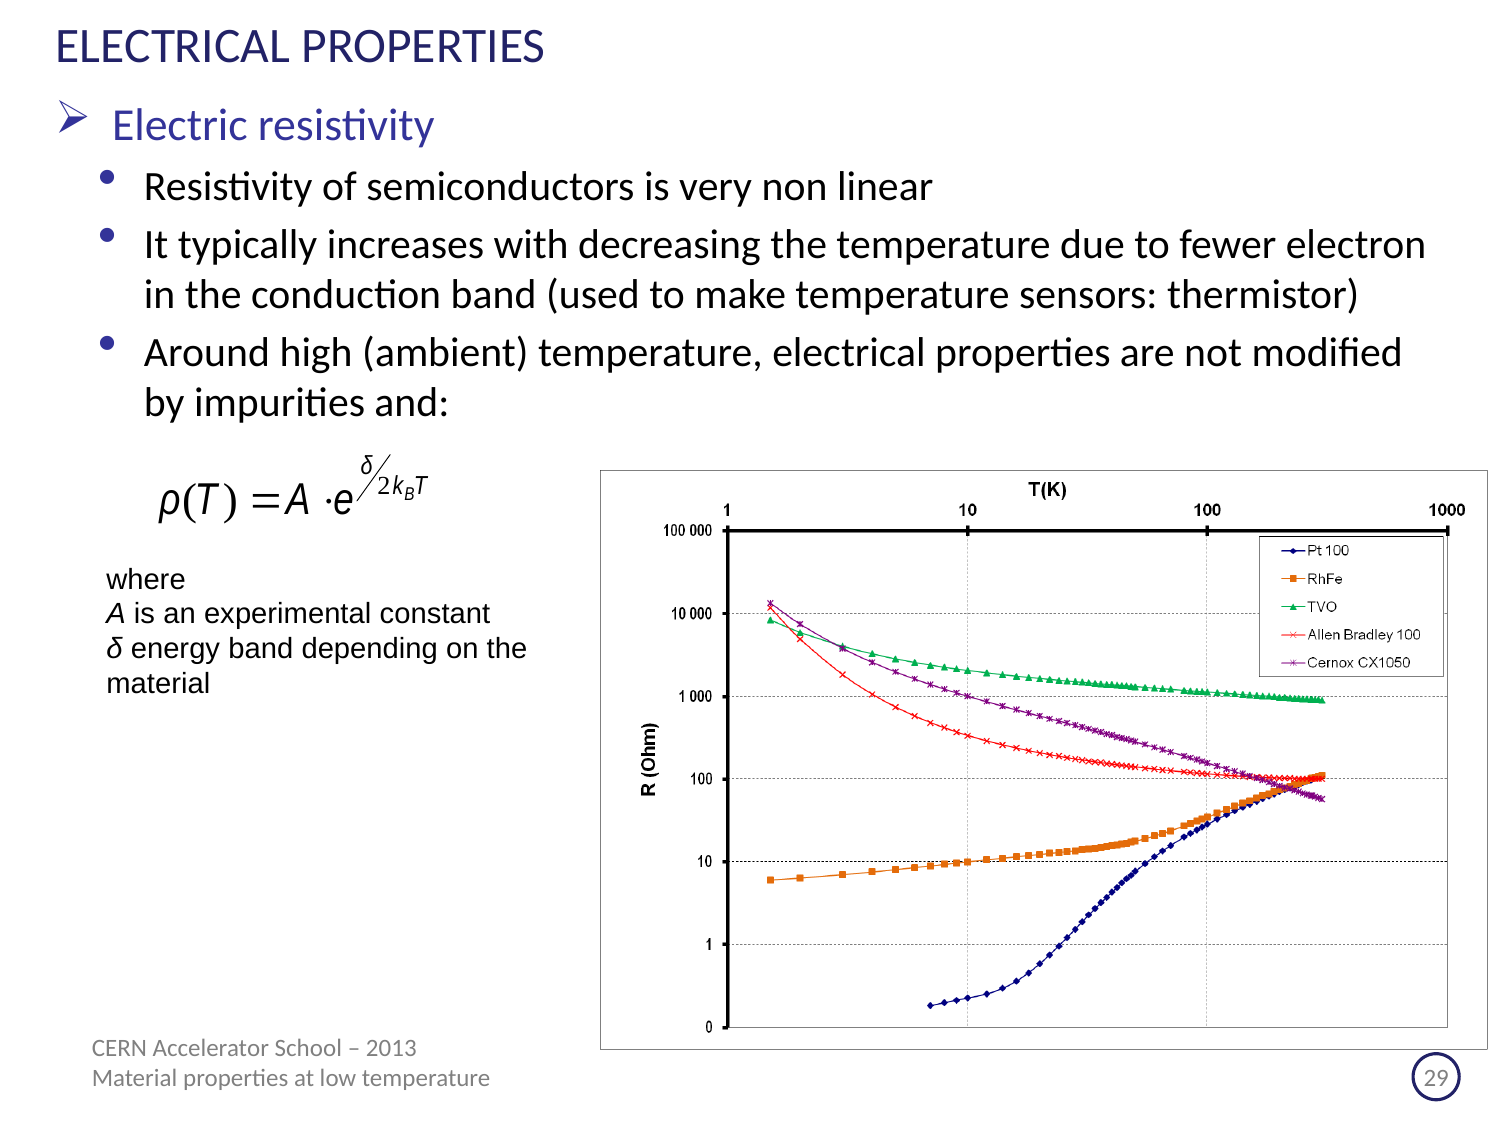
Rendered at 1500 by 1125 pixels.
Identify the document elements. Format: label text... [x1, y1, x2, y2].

picture [599, 468, 1488, 1051]
title ELECTRICAL PROPERTIES [40, 5, 1458, 81]
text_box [150, 443, 441, 534]
list Electric resistivity Resistivity of semiconductors is very non linear It typically increases with decreasing the temperature due to fewer electron in the conduction band (used to make temperature sensors: thermistor) Around high (ambient) temperature, electrical properties are not modified by impurities and: [40, 87, 1467, 1013]
text_box where A is an experimental constant δ energy band depending on the material [91, 552, 577, 708]
footer CERN Accelerator School – 2013 Material properties at low temperature 29 [76, 1024, 1483, 1103]
